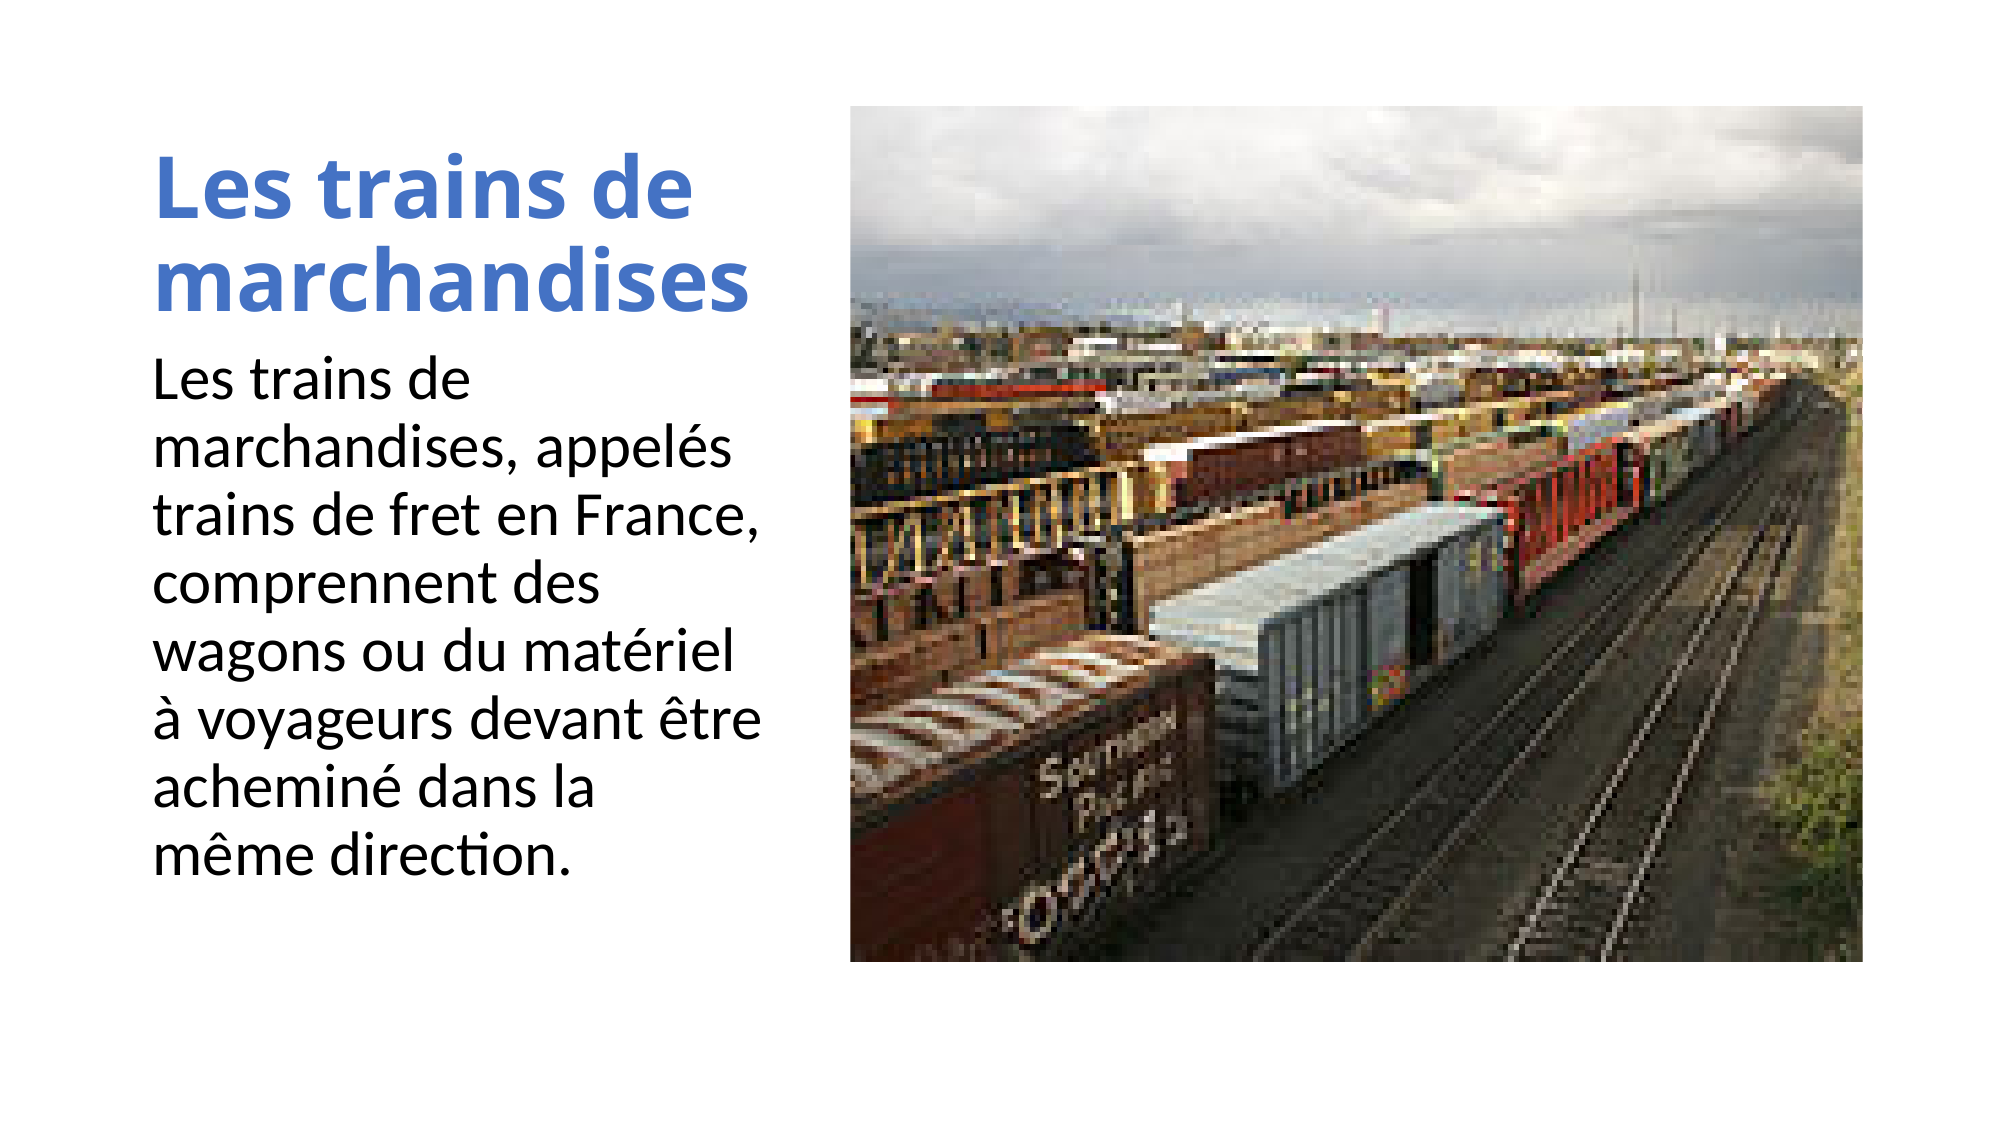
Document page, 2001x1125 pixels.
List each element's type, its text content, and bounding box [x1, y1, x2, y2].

list Les trains de marchandises, appelés trains de fret en France, comprennent des wagons ou du matériel à voyageurs devant être acheminé dans la même direction. [137, 337, 783, 963]
picture [850, 106, 1863, 962]
title Les trains de marchandises [137, 75, 783, 337]
